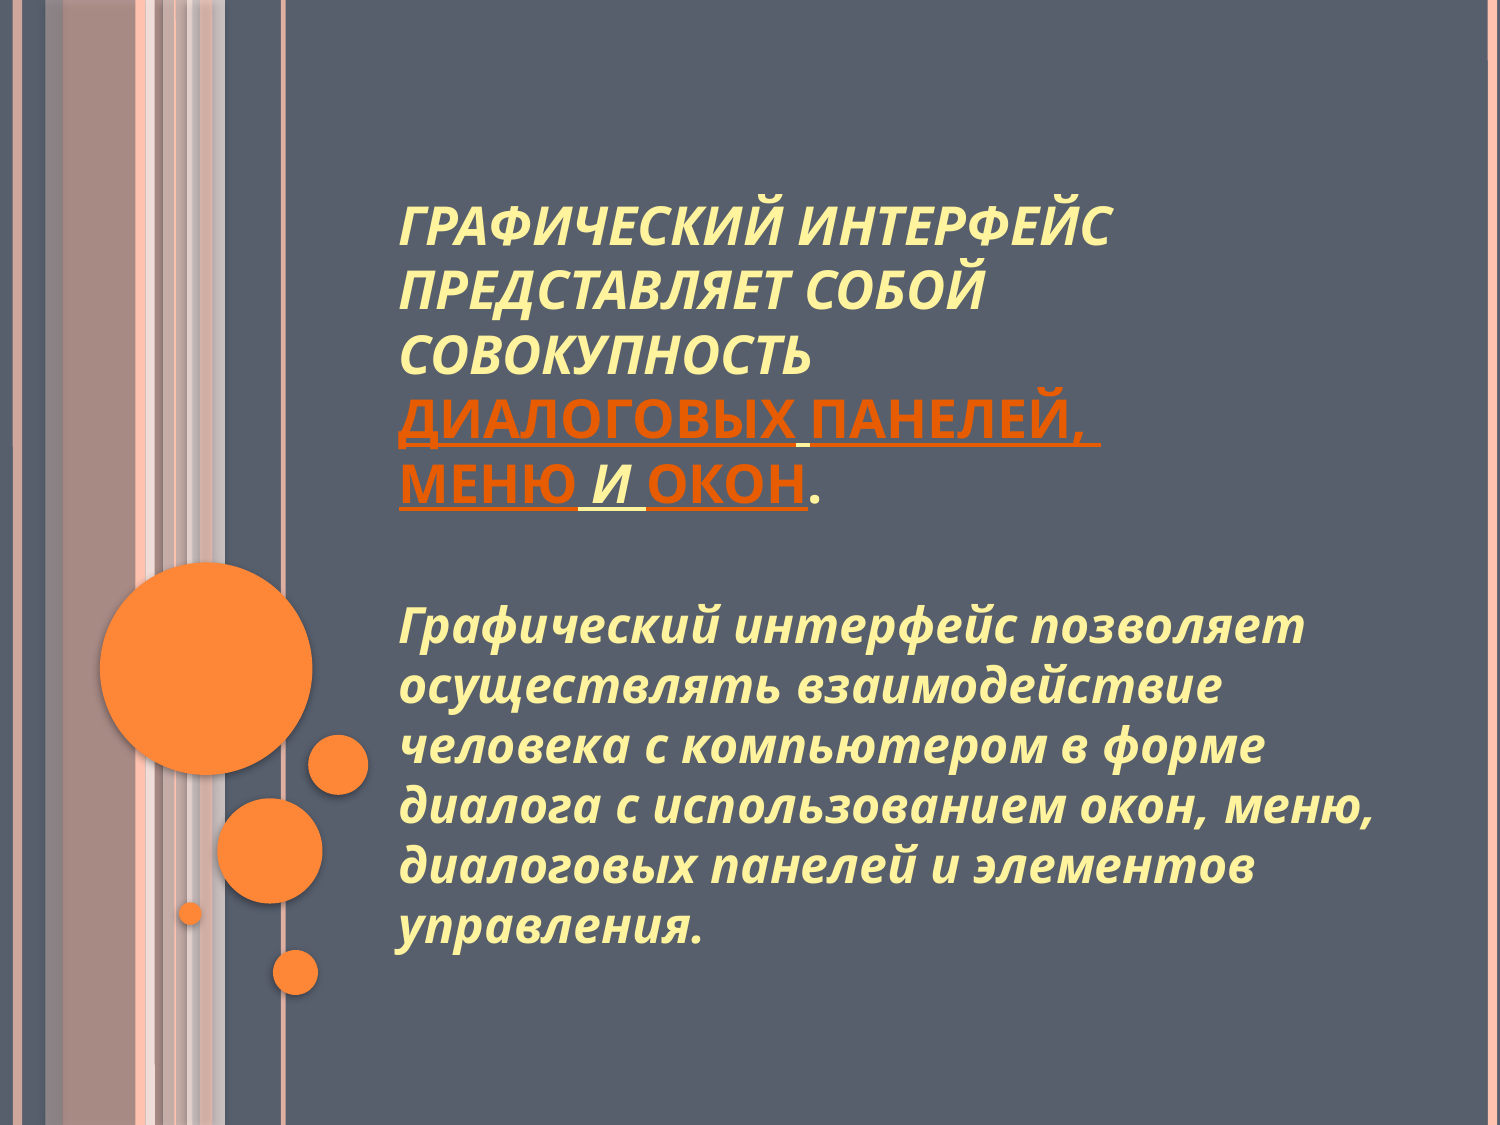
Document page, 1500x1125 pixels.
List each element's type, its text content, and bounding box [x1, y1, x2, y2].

list Графический интерфейс позволяет осуществлять взаимодействие человека с компьютером в форме диалога с использованием окон, меню, диалоговых панелей и элементов управления. [383, 586, 1397, 1035]
title Графический интерфейс представляет собой совокупность диалоговых панелей, меню и окон. [383, 184, 1397, 522]
